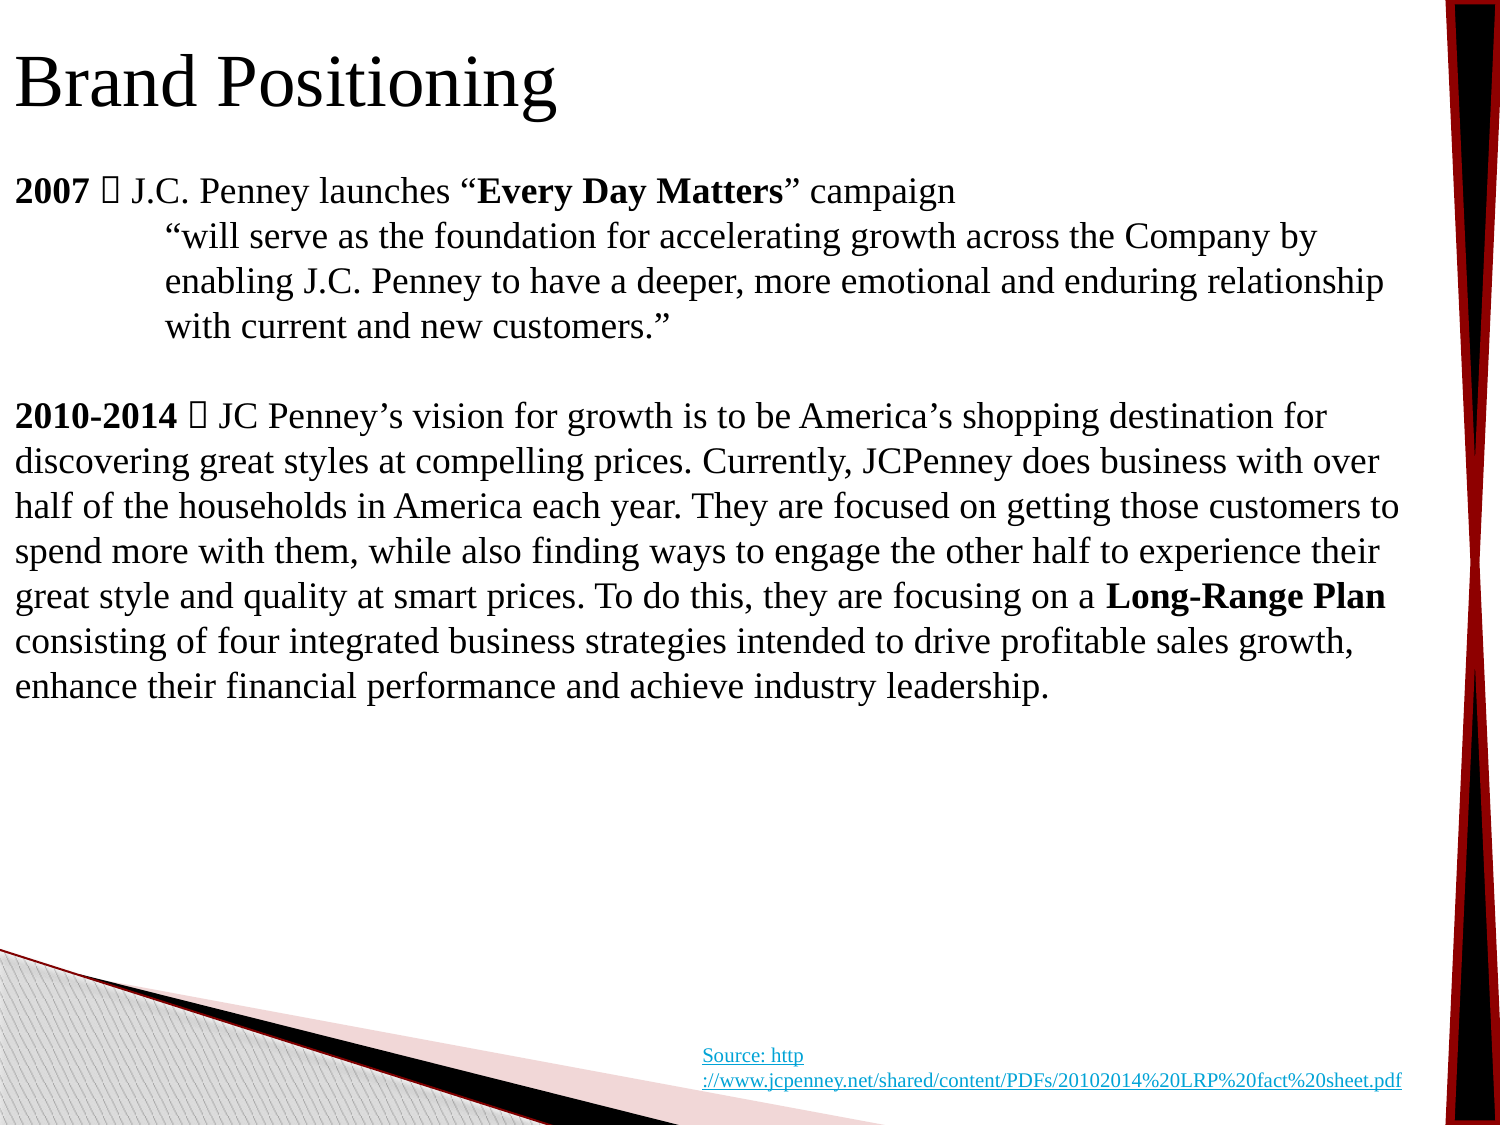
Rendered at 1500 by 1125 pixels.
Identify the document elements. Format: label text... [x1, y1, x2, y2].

text_box Source: http://www.jcpenney.net/shared/content/PDFs/20102014%20LRP%20fact%20sheet.pdf [687, 1034, 1438, 1099]
text_box [1445, 0, 1500, 1125]
text_box Brand Positioning 2007  J.C. Penney launches “Every Day Matters” campaign “will serve as the foundation for accelerating growth across the Company by enabling J.C. Penney to have a deeper, more emotional and enduring relationship with current and new customers.” 2010-2014  JC Penney’s vision for growth is to be America’s shopping destination for discovering great styles at compelling prices. Currently, JCPenney does business with over half of the households in America each year. They are focused on getting those customers to spend more with them, while also finding ways to engage the other half to experience their great style and quality at smart prices. To do this, they are focusing on a Long-Range Plan consisting of four integrated business strategies intended to drive profitable sales growth, enhance their financial performance and achieve industry leadership. [0, 23, 1450, 759]
